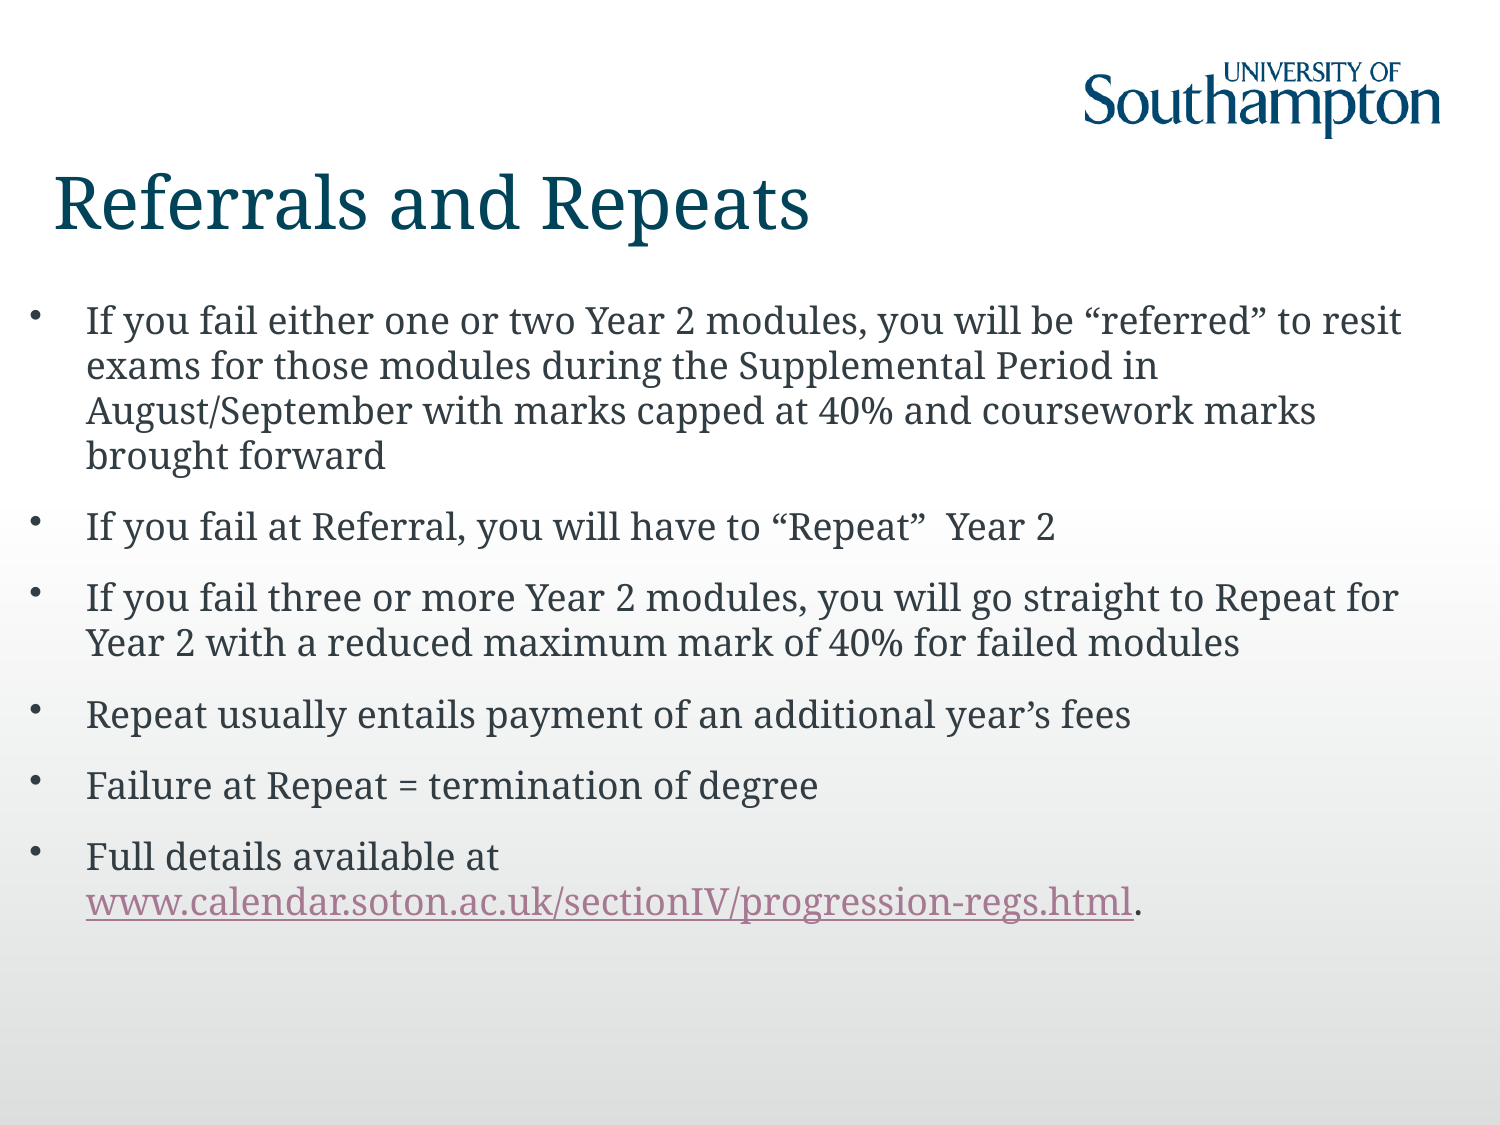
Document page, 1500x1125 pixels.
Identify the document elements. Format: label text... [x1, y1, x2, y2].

picture [1085, 62, 1440, 139]
list If you fail either one or two Year 2 modules, you will be “referred” to resit exams for those modules during the Supplemental Period in August/September with marks capped at 40% and coursework marks brought forward If you fail at Referral, you will have to “Repeat” Year 2 If you fail three or more Year 2 modules, you will go straight to Repeat for Year 2 with a reduced maximum mark of 40% for failed modules Repeat usually entails payment of an additional year’s fees Failure at Repeat = termination of degree Full details available at www.calendar.soton.ac.uk/sectionIV/progression-regs.html. [29, 289, 1471, 988]
title Referrals and Repeats [53, 148, 1447, 256]
